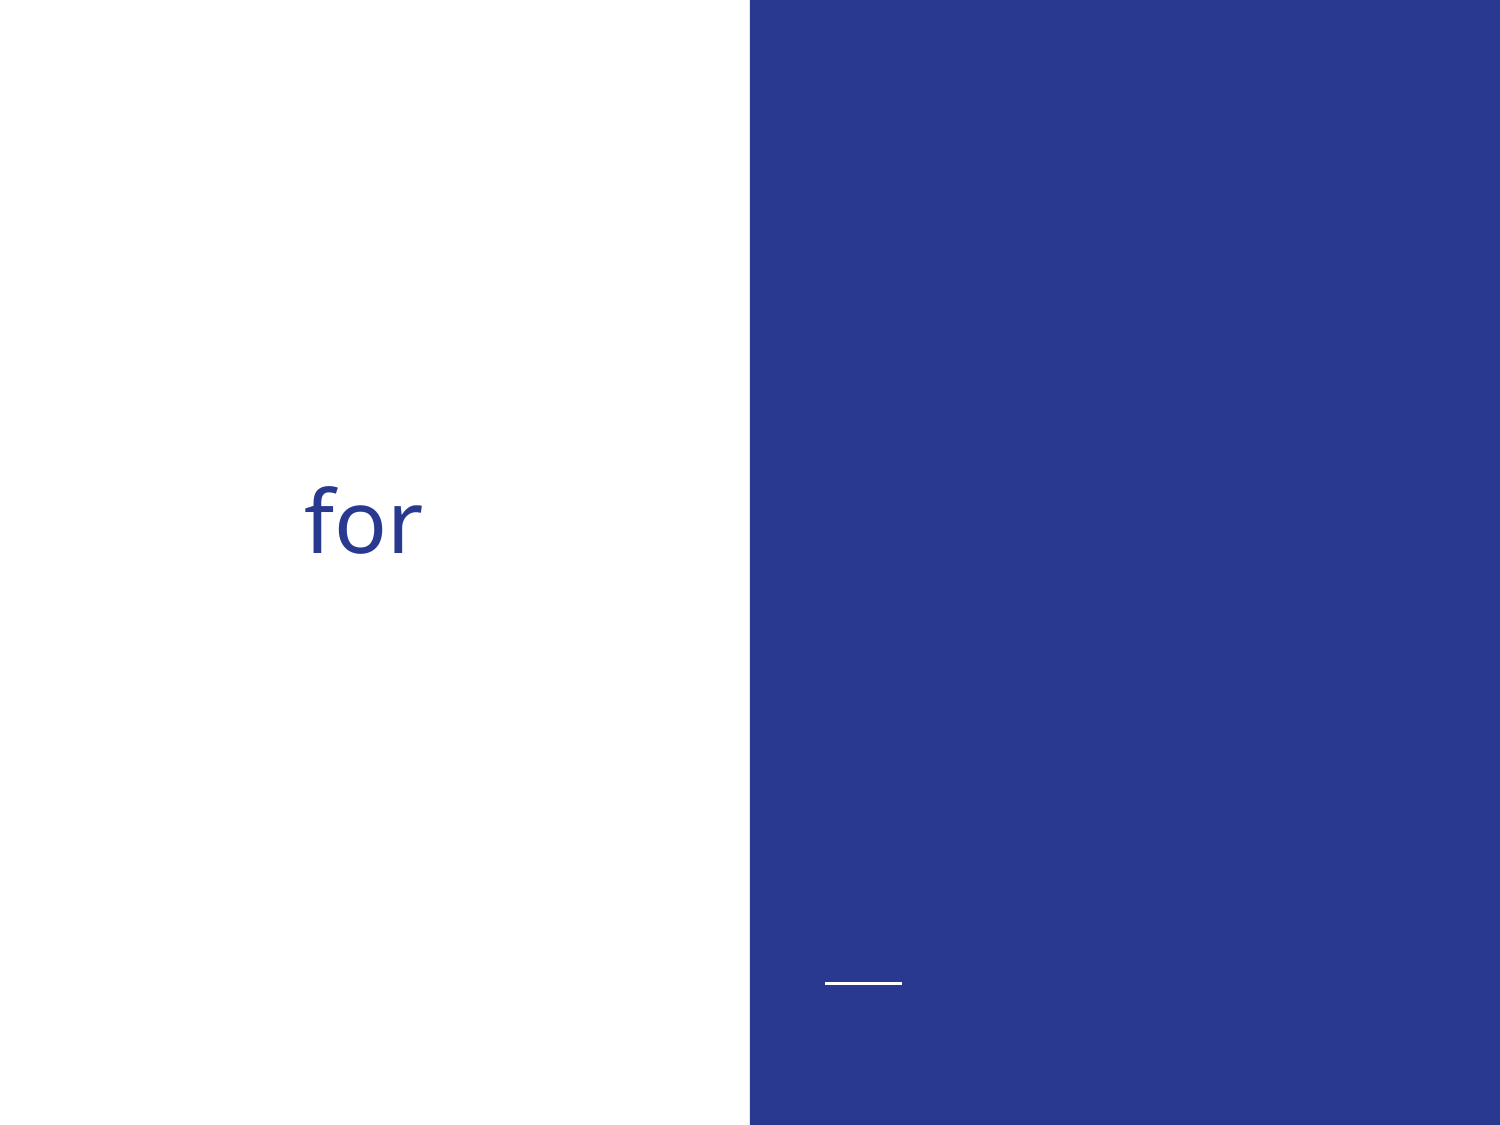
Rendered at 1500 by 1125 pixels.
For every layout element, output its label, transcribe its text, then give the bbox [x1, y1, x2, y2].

title for [43, 251, 708, 594]
